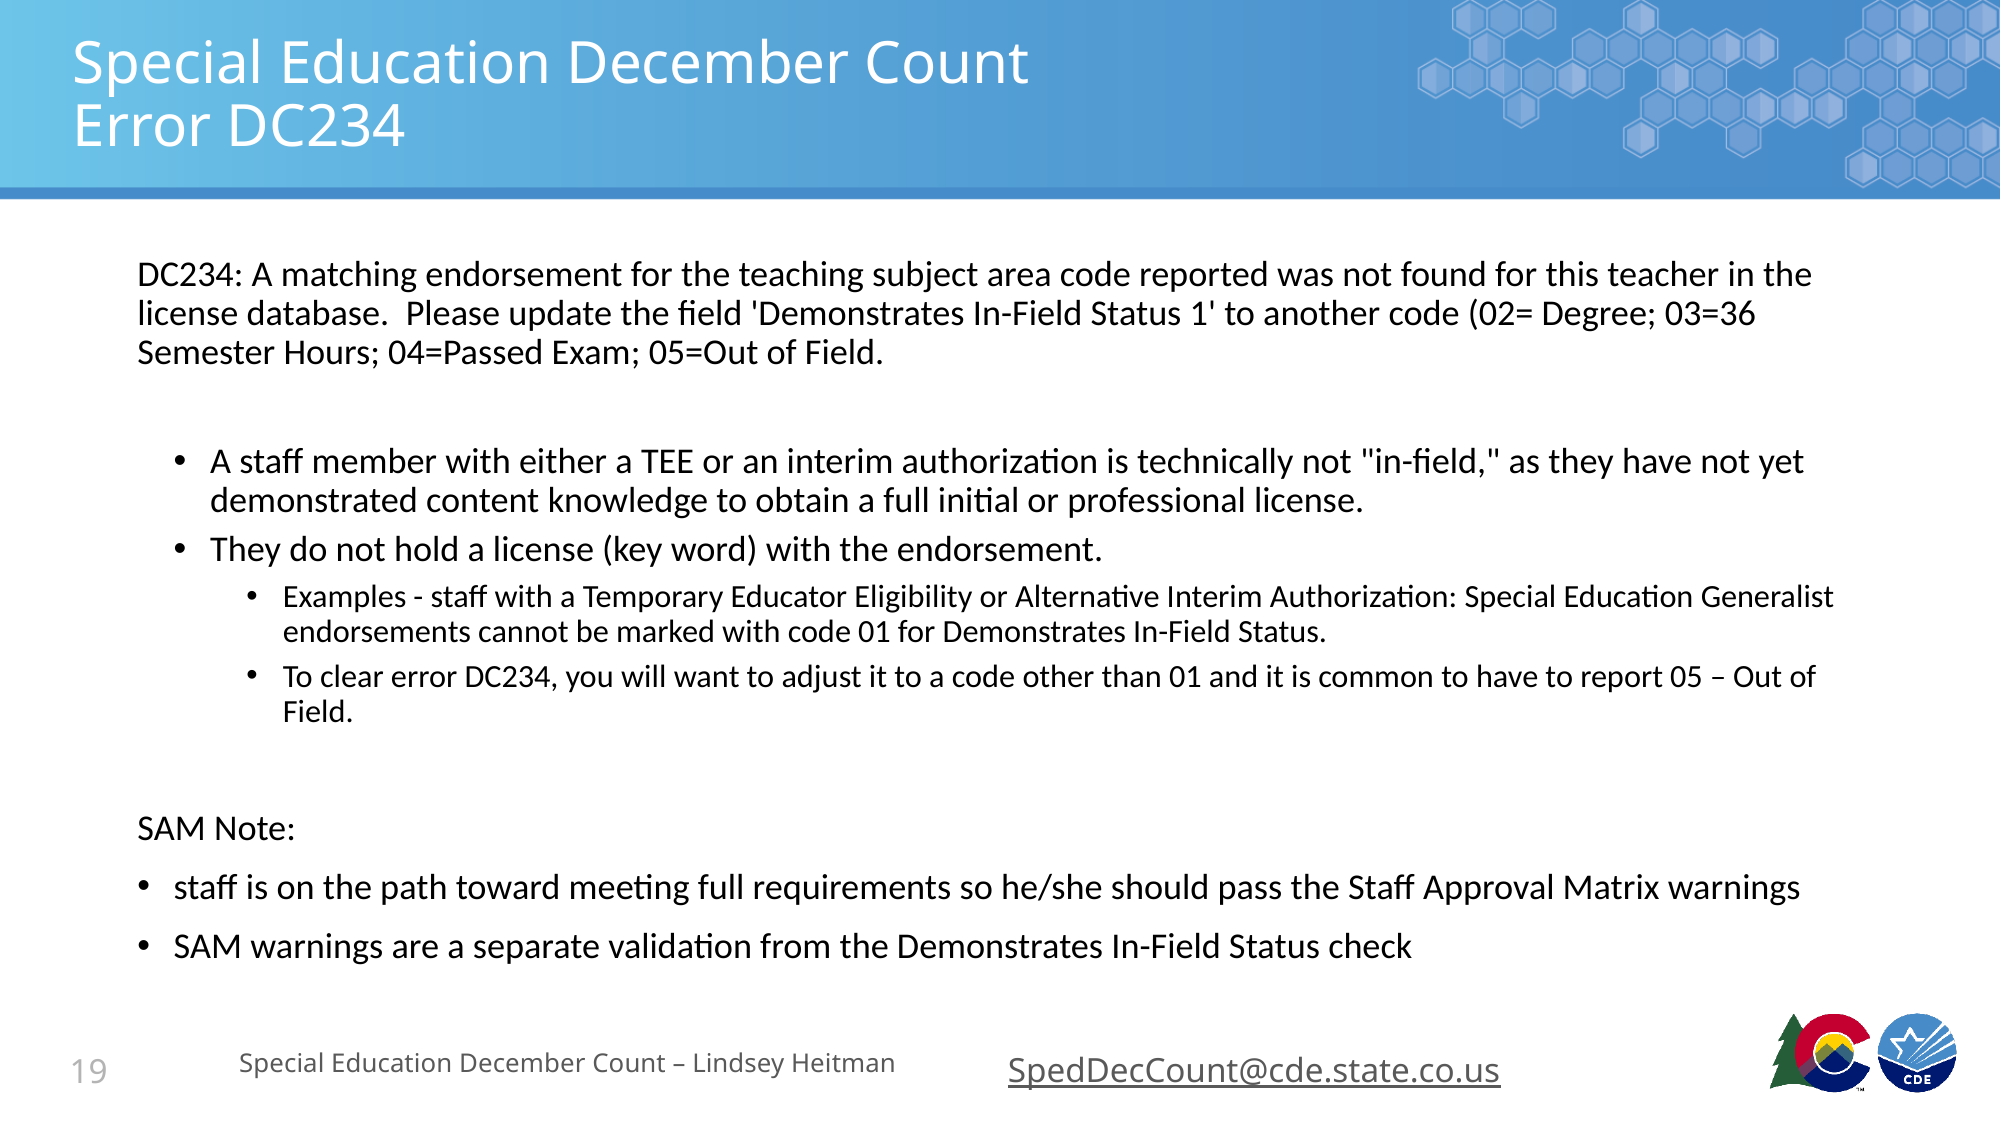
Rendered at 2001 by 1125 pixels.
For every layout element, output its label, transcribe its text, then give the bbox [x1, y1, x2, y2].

slide_number 19 [54, 1042, 191, 1103]
picture [1768, 1012, 1957, 1093]
picture [0, 0, 2000, 200]
title Special Education December Count Error DC234 [72, 33, 1396, 182]
list DC234: A matching endorsement for the teaching subject area code reported was not found for this teacher in the license database. Please update the field 'Demonstrates In-Field Status 1' to another code (02= Degree; 03=36 Semester Hours; 04=Passed Exam; 05=Out of Field. A staff member with either a TEE or an interim authorization is technically not "in-field," as they have not yet demonstrated content knowledge to obtain a full initial or professional license. They do not hold a license (key word) with the endorsement. Examples - staff with a Temporary Educator Eligibility or Alternative Interim Authorization: Special Education Generalist endorsements cannot be marked with code 01 for Demonstrates In-Field Status. To clear error DC234, you will want to adjust it to a code other than 01 and it is common to have to report 05 – Out of Field. SAM Note: staff is on the path toward meeting full requirements so he/she should pass the Staff Approval Matrix warnings SAM warnings are a separate validation from the Demonstrates In-Field Status check [137, 254, 1863, 969]
list Special Education December Count – Lindsey Heitman [224, 1042, 960, 1103]
list SpedDecCount@cde.state.co.us [992, 1042, 1714, 1103]
